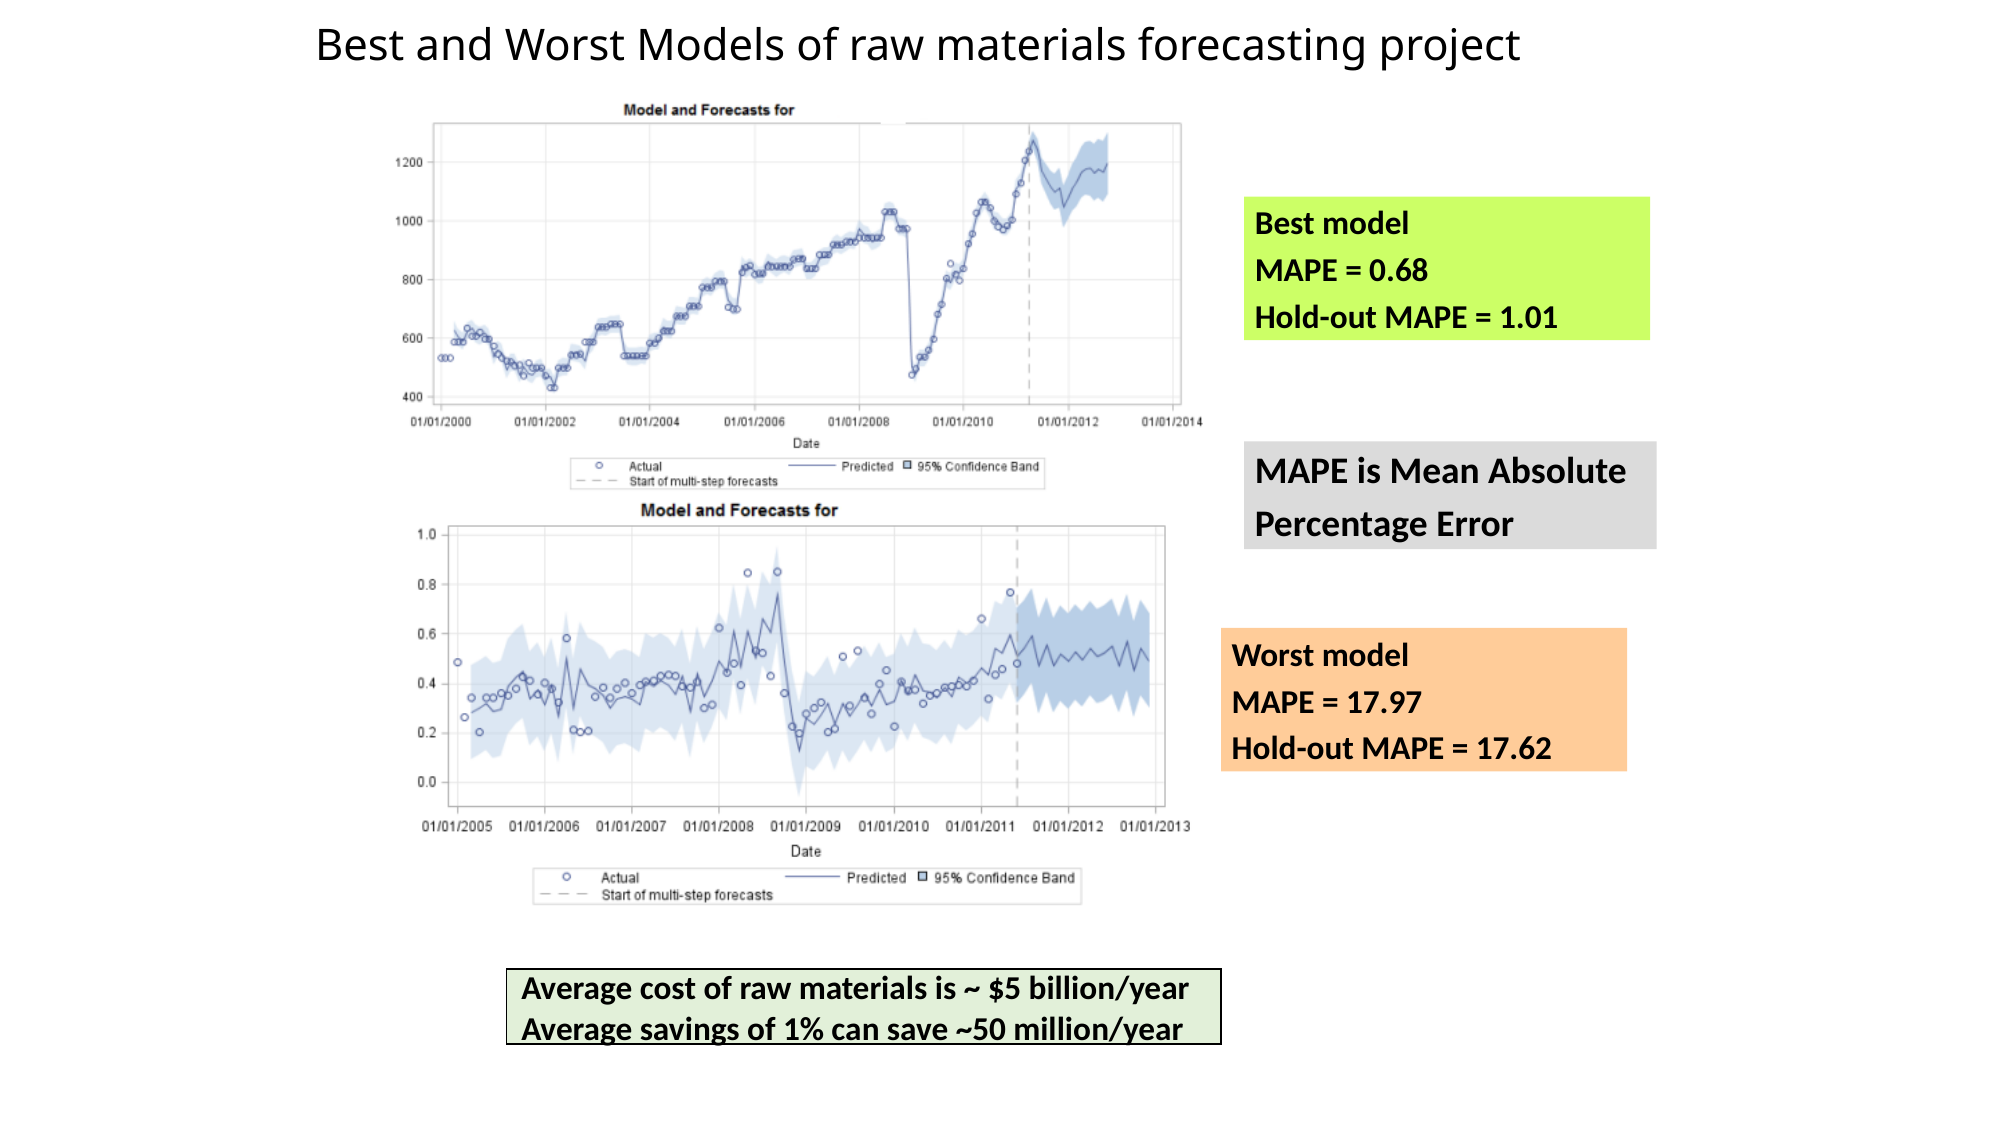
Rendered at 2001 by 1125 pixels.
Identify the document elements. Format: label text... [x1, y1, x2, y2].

picture [392, 95, 1208, 908]
text_box Worst model MAPE = 17.97 Hold-out MAPE = 17.62 [1221, 627, 1628, 772]
text_box Best model MAPE = 0.68 Hold-out MAPE = 1.01 [1244, 196, 1651, 341]
text_box Average cost of raw materials is ~ $5 billion/year Average savings of 1% can save ~50 million/year [506, 969, 1222, 1045]
title Best and Worst Models of raw materials forecasting project [300, 0, 1651, 96]
text_box MAPE is Mean Absolute Percentage Error [1244, 441, 1657, 550]
